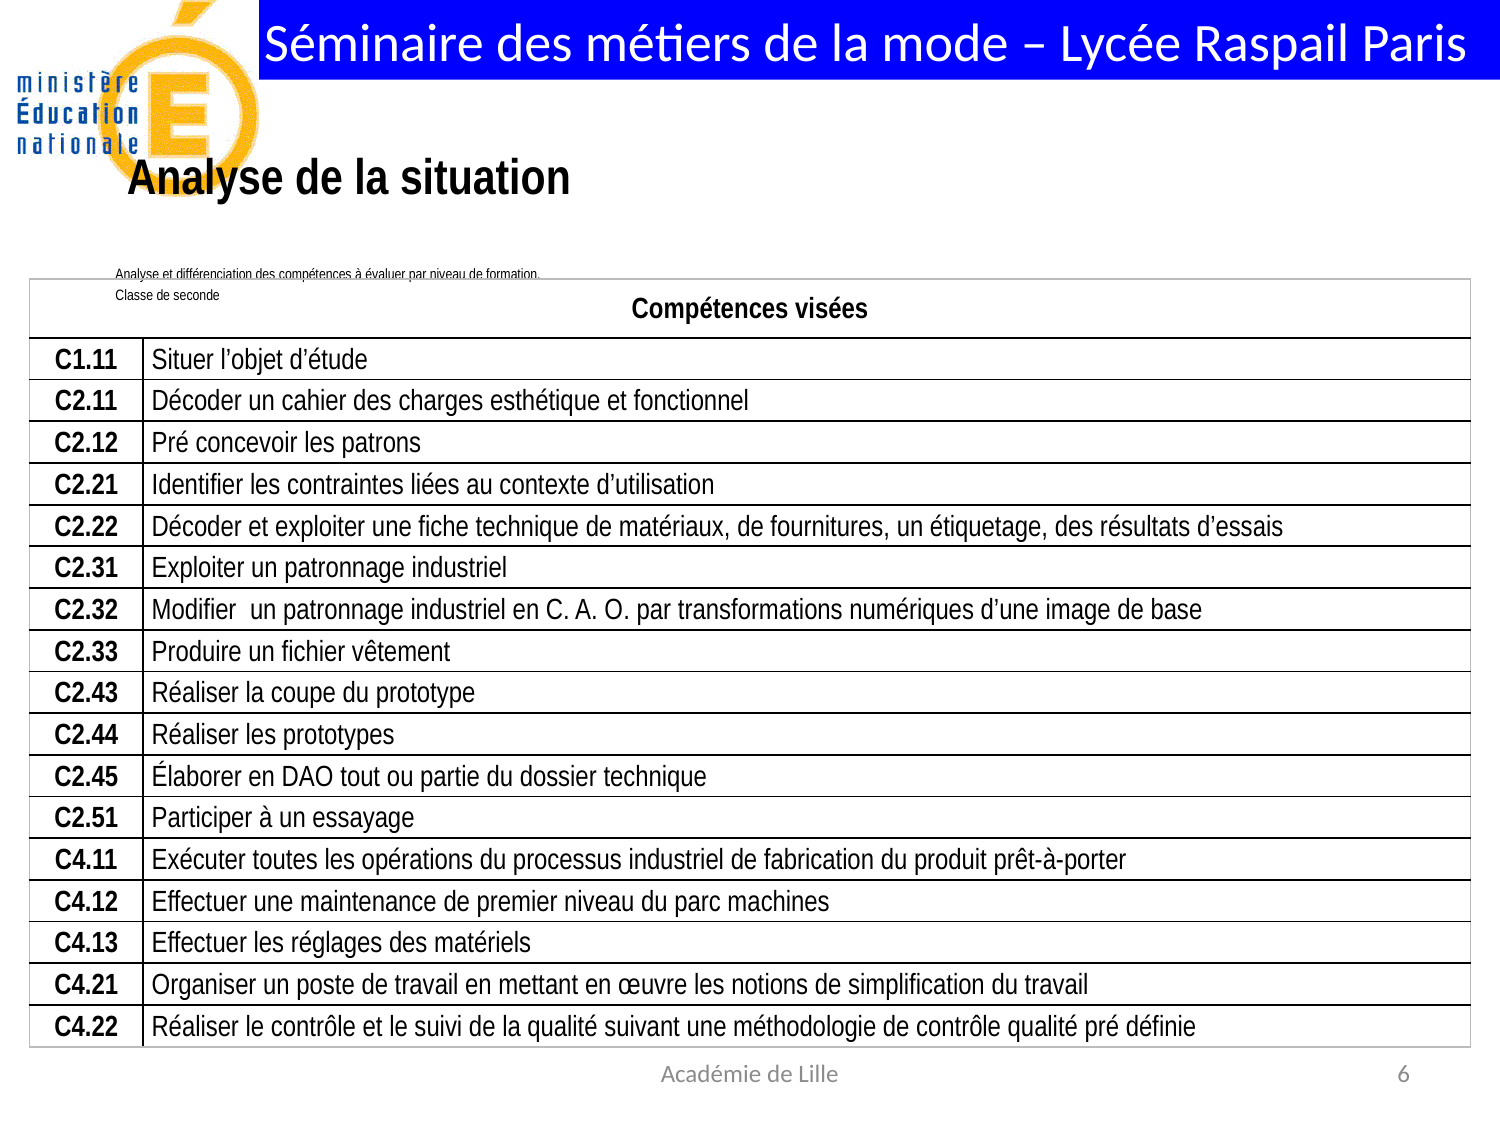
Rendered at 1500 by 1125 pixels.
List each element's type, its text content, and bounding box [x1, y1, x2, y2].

table_cell Exécuter toutes les opérations du processus industriel de fabrication du produit prêt-à-porter [144, 839, 1470, 879]
slide_number 6 [1074, 1042, 1425, 1103]
table_cell C4.13 [30, 922, 142, 962]
table_cell C2.44 [30, 714, 142, 754]
table_cell Organiser un poste de travail en mettant en œuvre les notions de simplification du travail [144, 964, 1470, 1004]
table_cell C2.21 [30, 464, 142, 504]
table_cell Effectuer les réglages des matériels [144, 922, 1470, 962]
table_cell Situer l’objet d’étude [144, 339, 1470, 379]
text_box Analyse de la situation [112, 137, 904, 212]
table_cell C2.11 [30, 380, 142, 420]
table_cell C2.33 [30, 631, 142, 671]
picture [17, 0, 259, 197]
table_cell C2.31 [30, 547, 142, 587]
table_cell Effectuer une maintenance de premier niveau du parc machines [144, 881, 1470, 921]
table_cell Pré concevoir les patrons [144, 422, 1470, 462]
table_cell C2.32 [30, 589, 142, 629]
table_cell Réaliser la coupe du prototype [144, 672, 1470, 712]
table_cell C2.43 [30, 672, 142, 712]
table_cell C4.11 [30, 839, 142, 879]
table_cell Identifier les contraintes liées au contexte d’utilisation [144, 464, 1470, 504]
table_cell Modifier un patronnage industriel en C. A. O. par transformations numériques d’une image de base [144, 589, 1470, 629]
table_cell Réaliser le contrôle et le suivi de la qualité suivant une méthodologie de contrôle qualité pré définie [144, 1006, 1470, 1046]
footer Académie de Lille [512, 1042, 988, 1103]
table_cell Réaliser les prototypes [144, 714, 1470, 754]
table_cell C4.22 [30, 1006, 142, 1046]
list Analyse et différenciation des compétences à évaluer par niveau de formation. Classe de seconde [100, 196, 1400, 278]
table_cell Élaborer en DAO tout ou partie du dossier technique [144, 756, 1470, 796]
table_cell Produire un fichier vêtement [144, 631, 1470, 671]
table_cell Exploiter un patronnage industriel [144, 547, 1470, 587]
table_header Compétences visées [30, 280, 1470, 337]
table_cell C2.51 [30, 797, 142, 837]
table_cell C2.12 [30, 422, 142, 462]
table_cell Décoder et exploiter une fiche technique de matériaux, de fournitures, un étiquetage, des résultats d’essais [144, 506, 1470, 545]
table_cell C2.22 [30, 506, 142, 545]
table_cell C2.45 [30, 756, 142, 796]
table_cell Décoder un cahier des charges esthétique et fonctionnel [144, 380, 1470, 420]
table_cell C1.11 [30, 339, 142, 379]
table_cell C4.12 [30, 881, 142, 921]
table_cell Participer à un essayage [144, 797, 1470, 837]
table_cell C4.21 [30, 964, 142, 1004]
